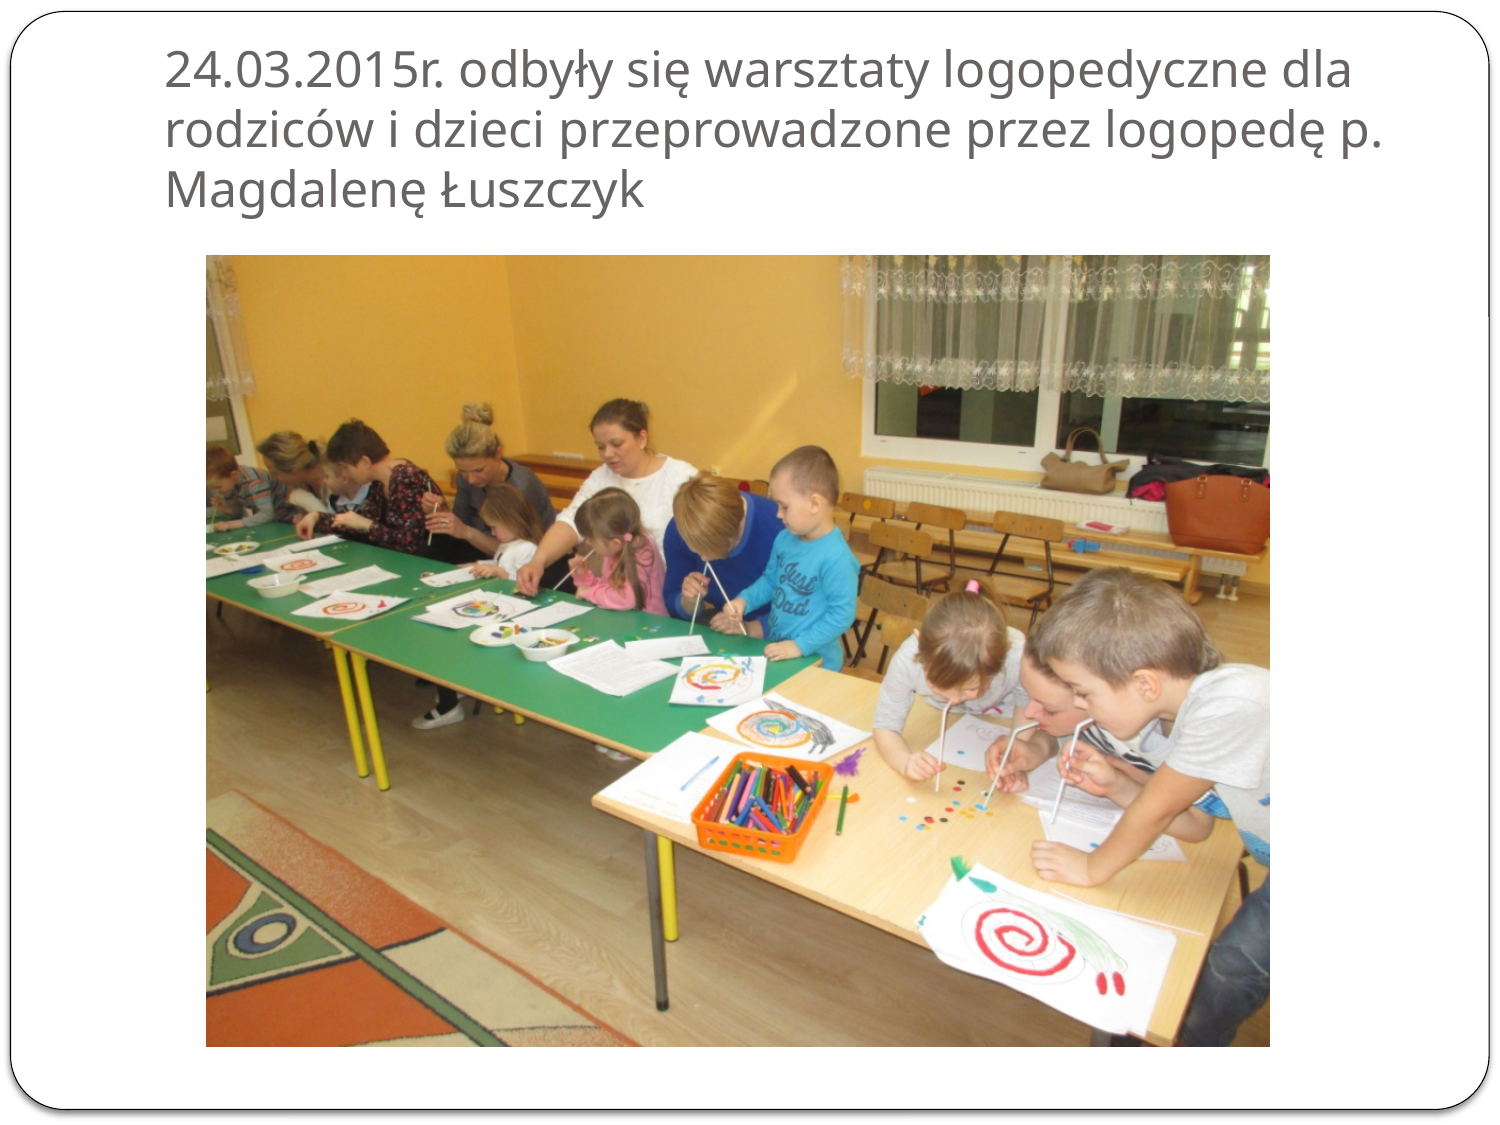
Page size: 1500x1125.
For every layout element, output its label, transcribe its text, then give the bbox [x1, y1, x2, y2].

title 24.03.2015r. odbyły się warsztaty logopedyczne dla rodziców i dzieci przeprowadzone przez logopedę p. Magdalenę Łuszczyk [150, 45, 1425, 233]
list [206, 255, 1270, 1047]
